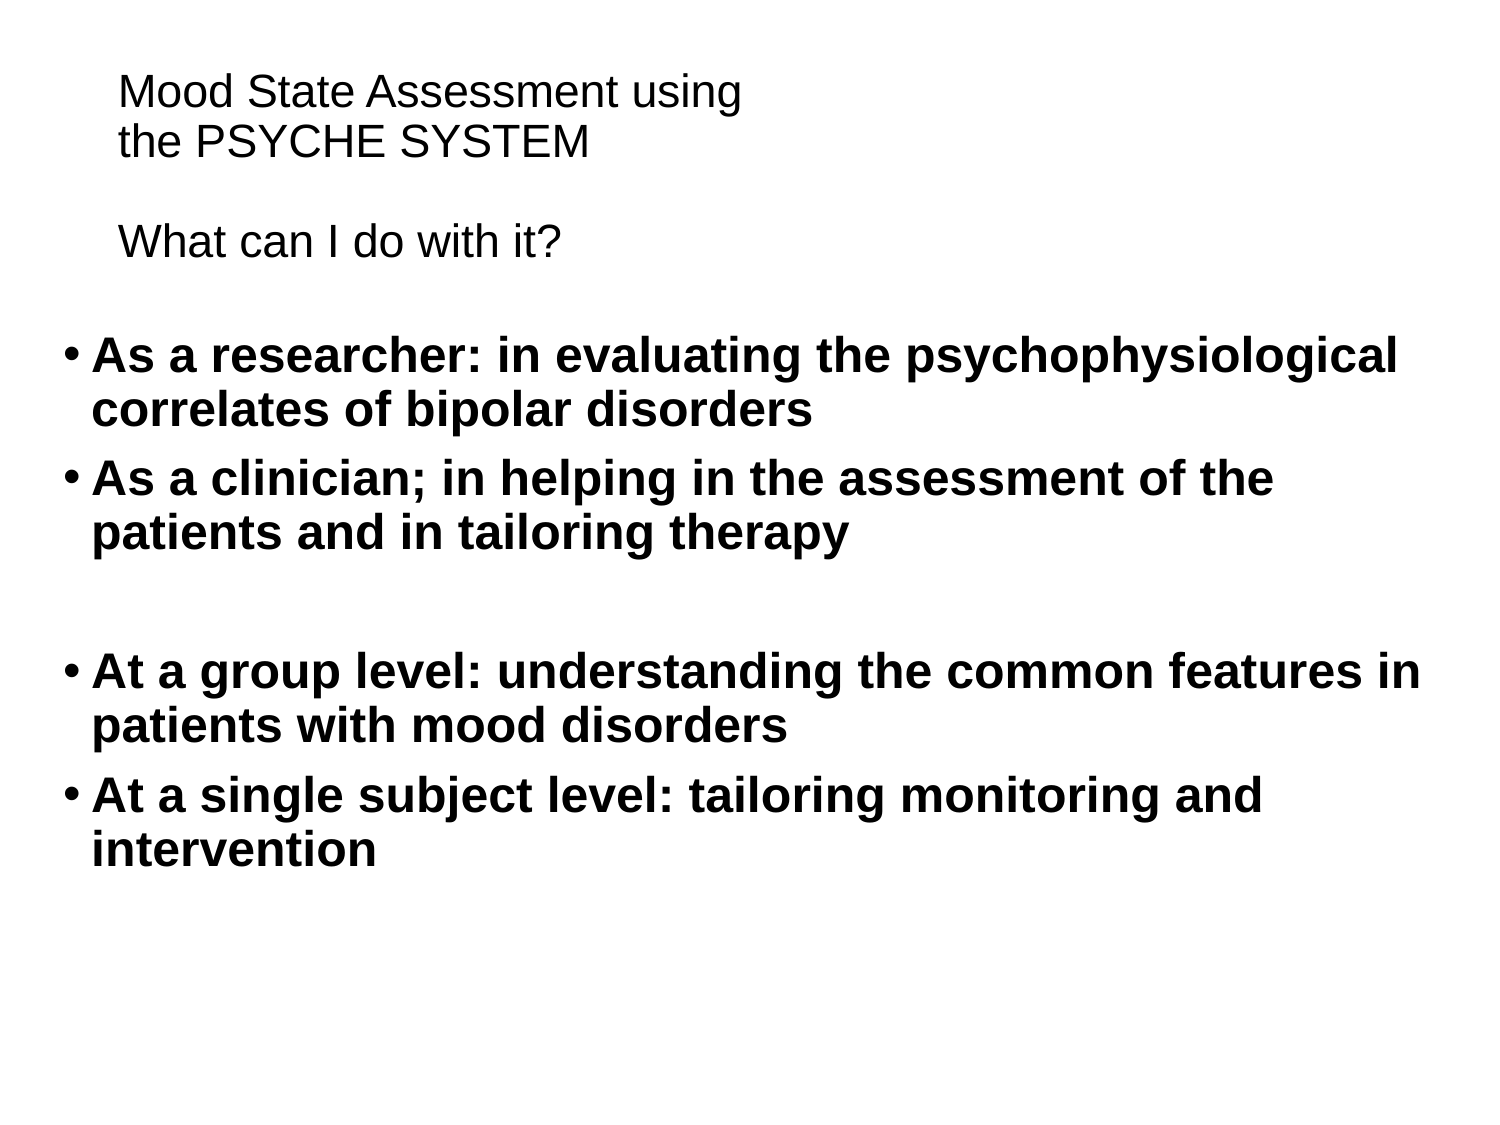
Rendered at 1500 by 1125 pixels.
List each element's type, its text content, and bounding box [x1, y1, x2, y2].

title Mood State Assessment using the PSYCHE SYSTEM What can I do with it? [103, 59, 1397, 278]
list As a researcher: in evaluating the psychophysiological correlates of bipolar disorders As a clinician; in helping in the assessment of the patients and in tailoring therapy At a group level: understanding the common features in patients with mood disorders At a single subject level: tailoring monitoring and intervention [48, 321, 1447, 1030]
